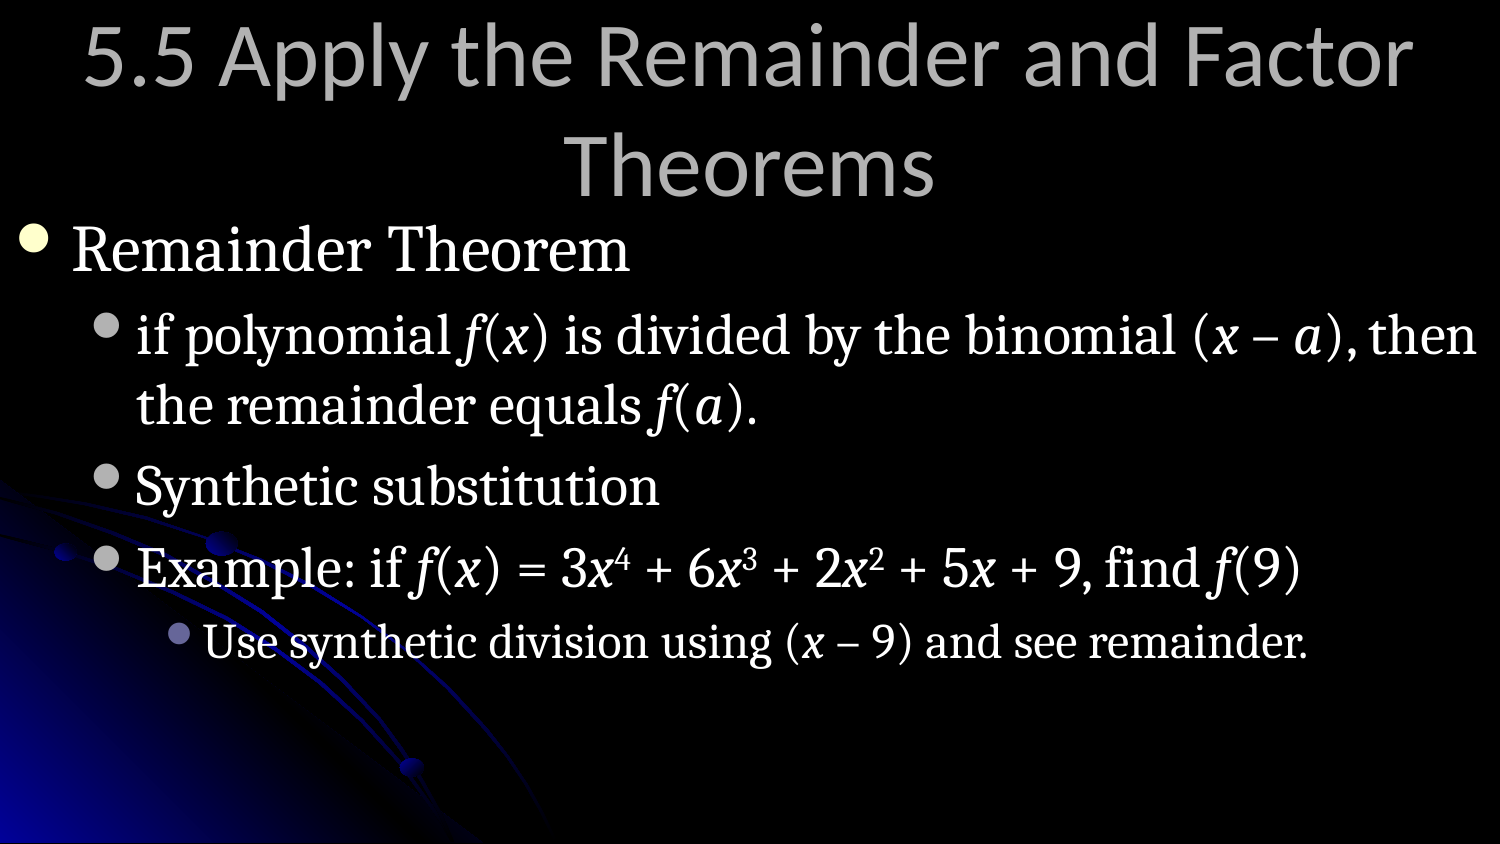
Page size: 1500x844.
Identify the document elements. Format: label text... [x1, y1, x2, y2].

title 5.5 Apply the Remainder and Factor Theorems [0, 33, 1500, 175]
list Remainder Theorem if polynomial f(x) is divided by the binomial (x – a), then the remainder equals f(a). Synthetic substitution Example: if f(x) = 3x4 + 6x3 + 2x2 + 5x + 9, find f(9) Use synthetic division using (x – 9) and see remainder. [0, 196, 1500, 755]
